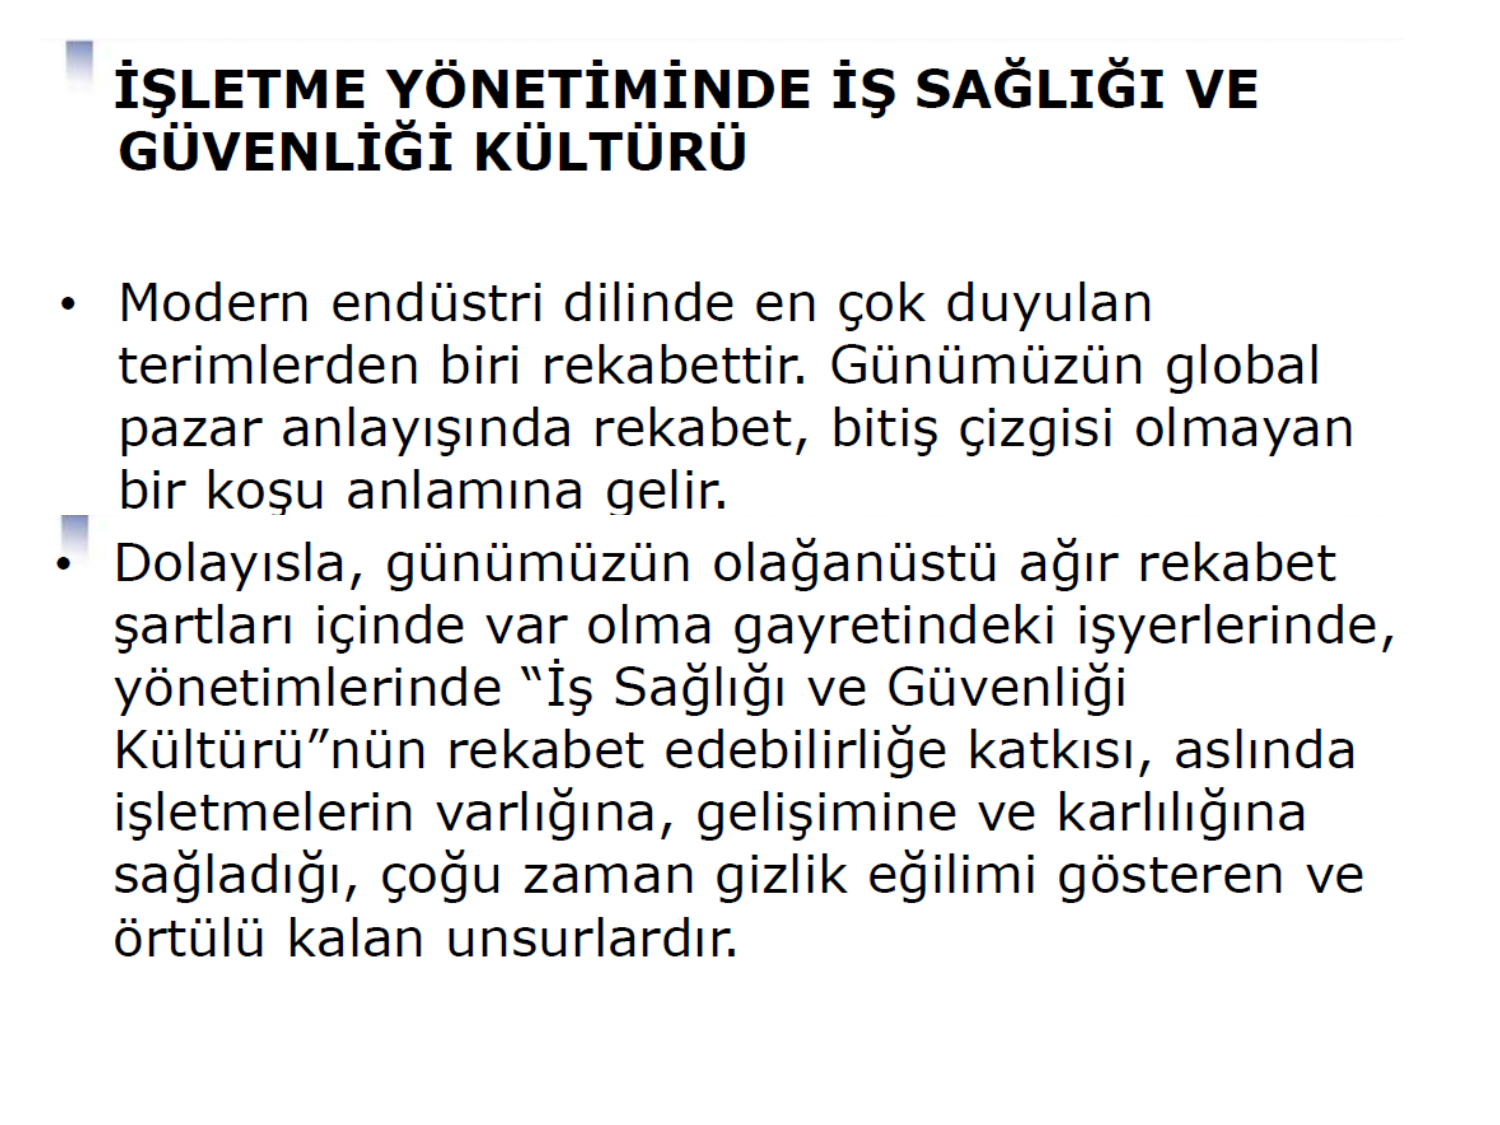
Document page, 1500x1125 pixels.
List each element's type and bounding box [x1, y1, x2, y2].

list [53, 514, 1404, 1052]
picture [41, 38, 1403, 599]
